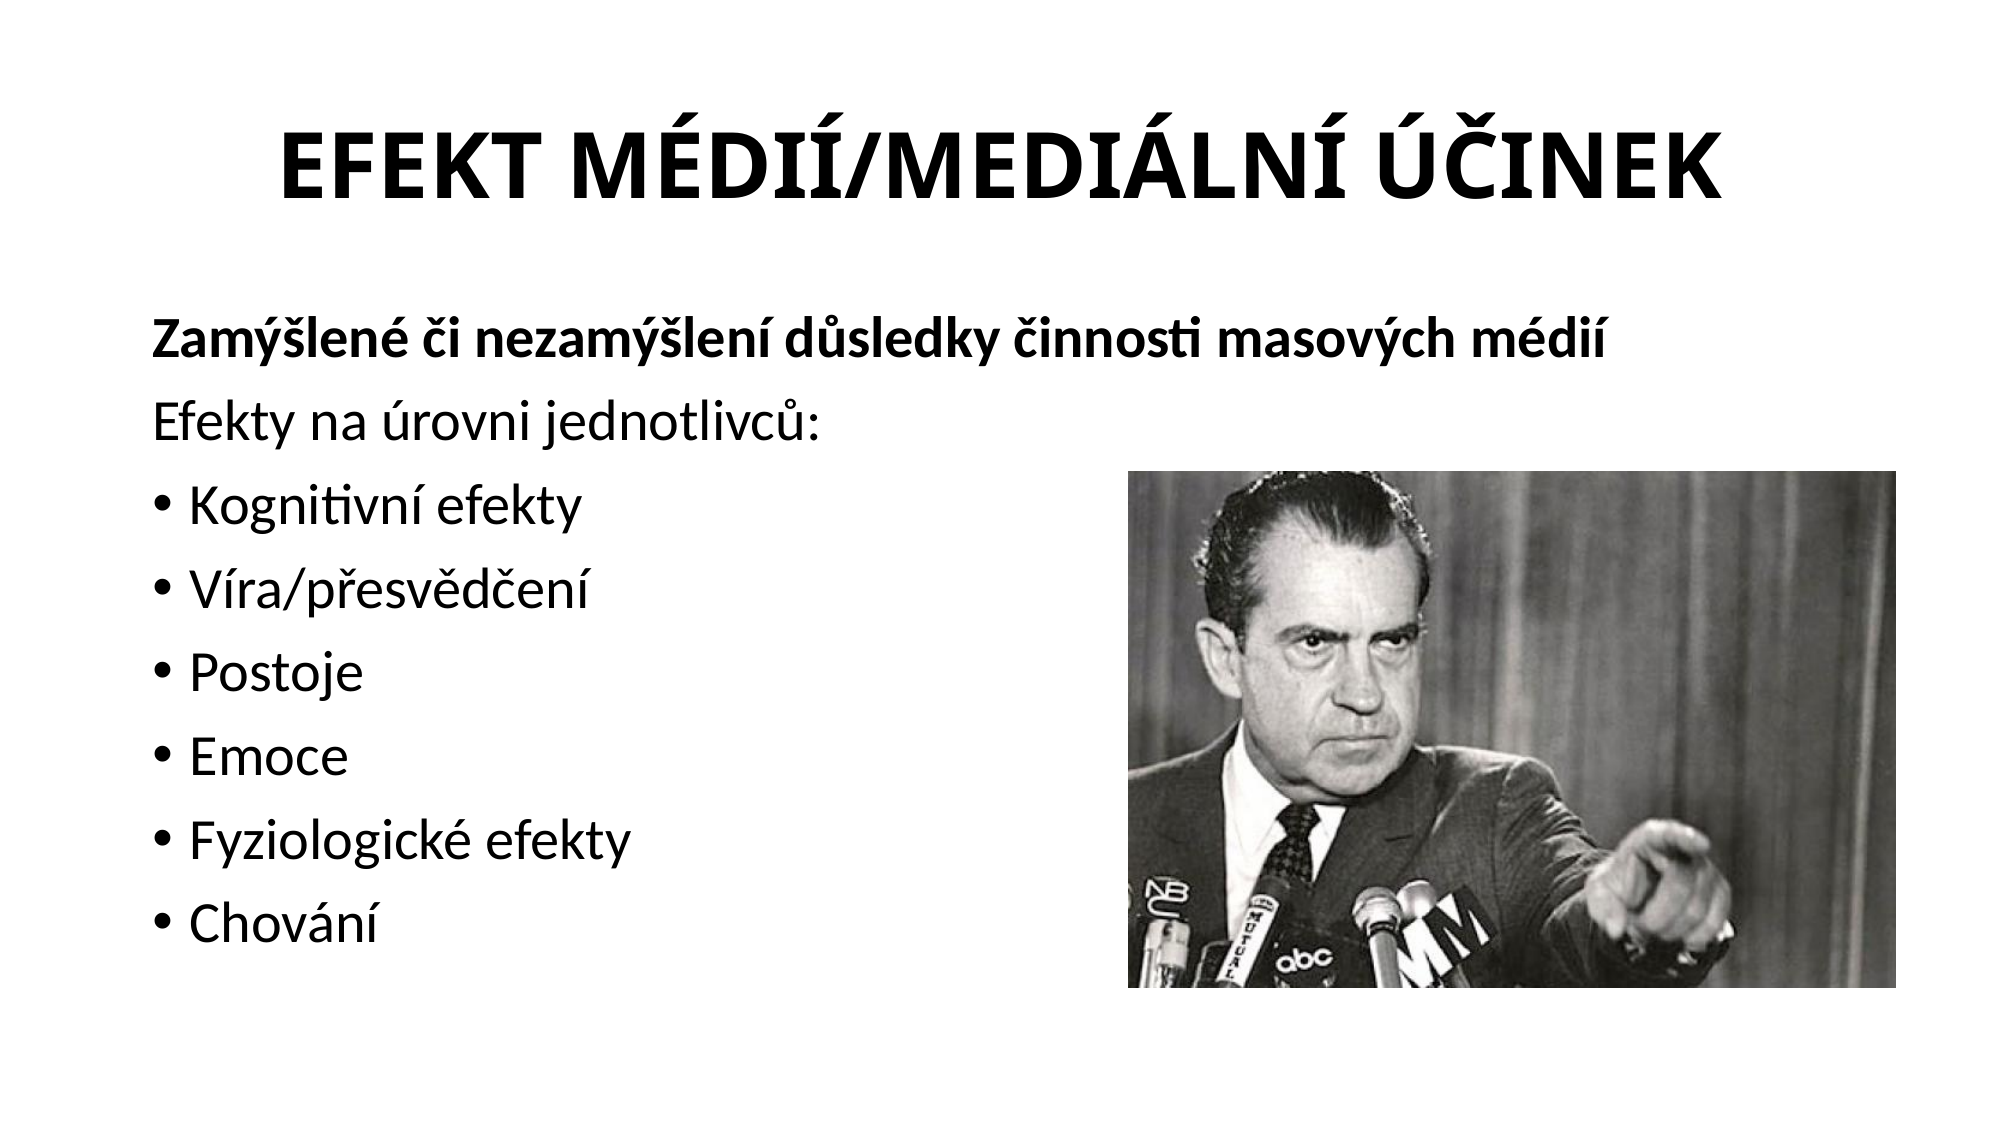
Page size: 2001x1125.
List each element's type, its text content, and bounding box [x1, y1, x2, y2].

picture [1128, 471, 1896, 988]
title EFEKT MÉDIÍ/MEDIÁLNÍ ÚČINEK [137, 59, 1863, 278]
list Zamýšlené či nezamýšlení důsledky činnosti masových médií Efekty na úrovni jednotlivců: Kognitivní efekty Víra/přesvědčení Postoje Emoce Fyziologické efekty Chování [137, 299, 1863, 1014]
